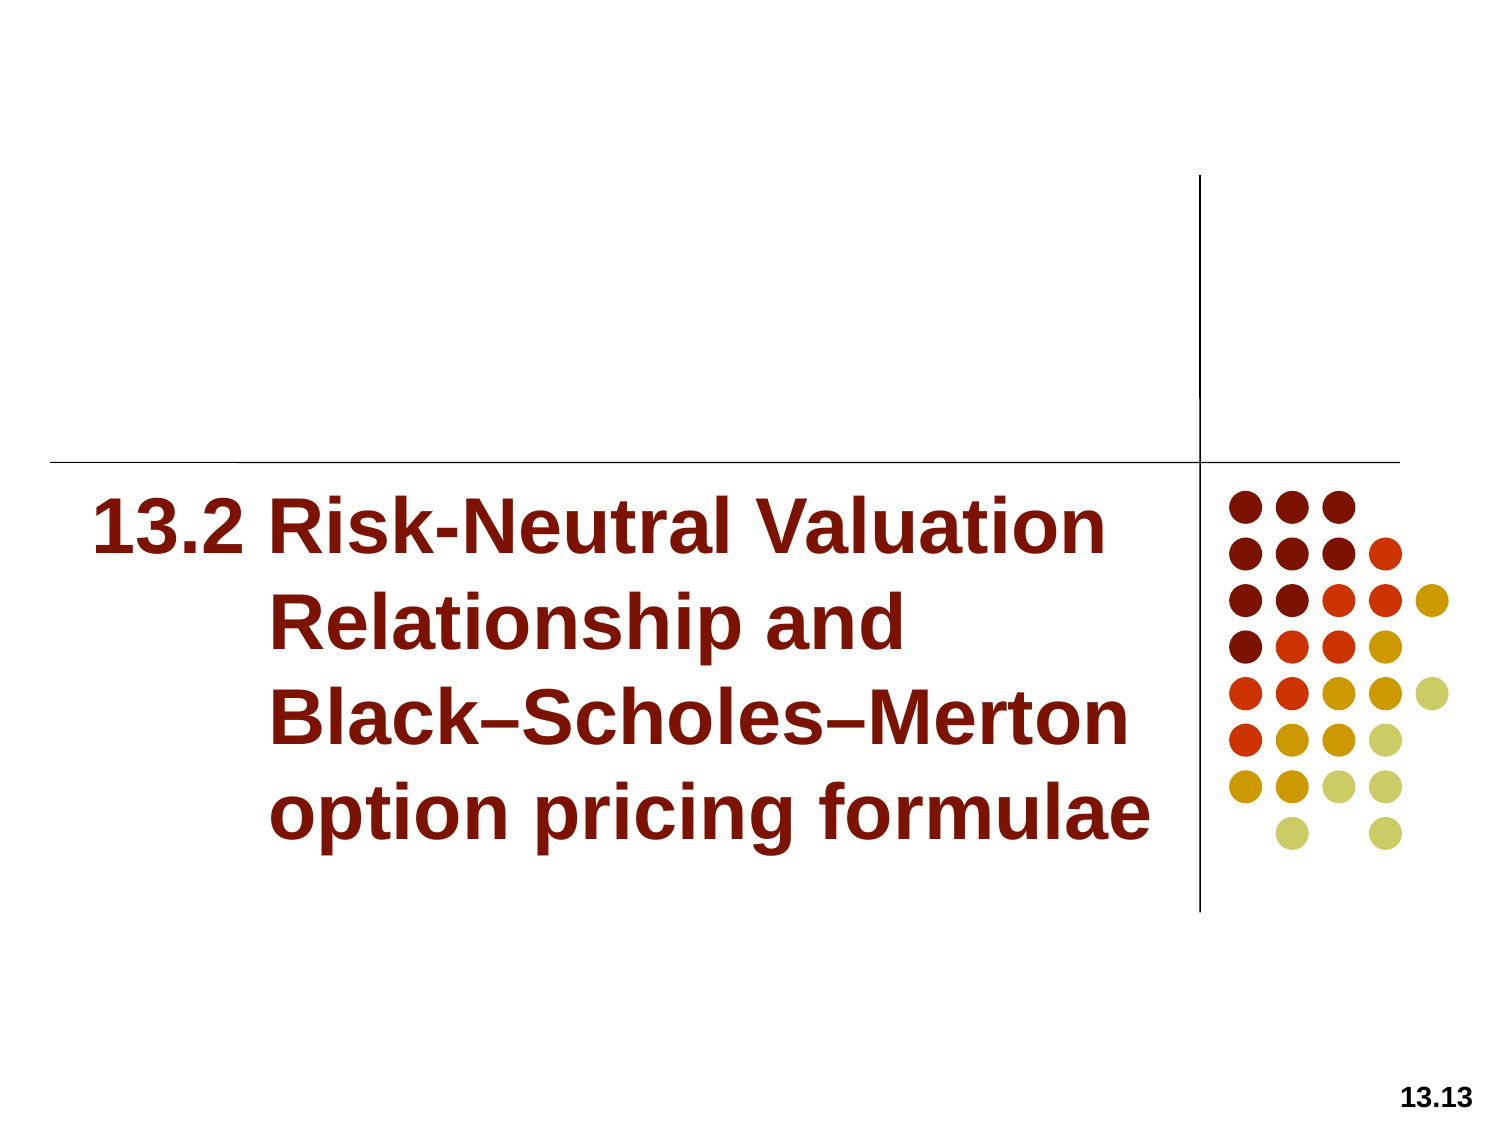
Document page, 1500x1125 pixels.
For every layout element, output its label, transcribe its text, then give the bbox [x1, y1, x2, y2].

slide_number 13.13 [1376, 1070, 1489, 1123]
title 13.2 Risk-Neutral Valuation Relationship and Black–Scholes–Merton option pricing formulae [76, 462, 1190, 863]
